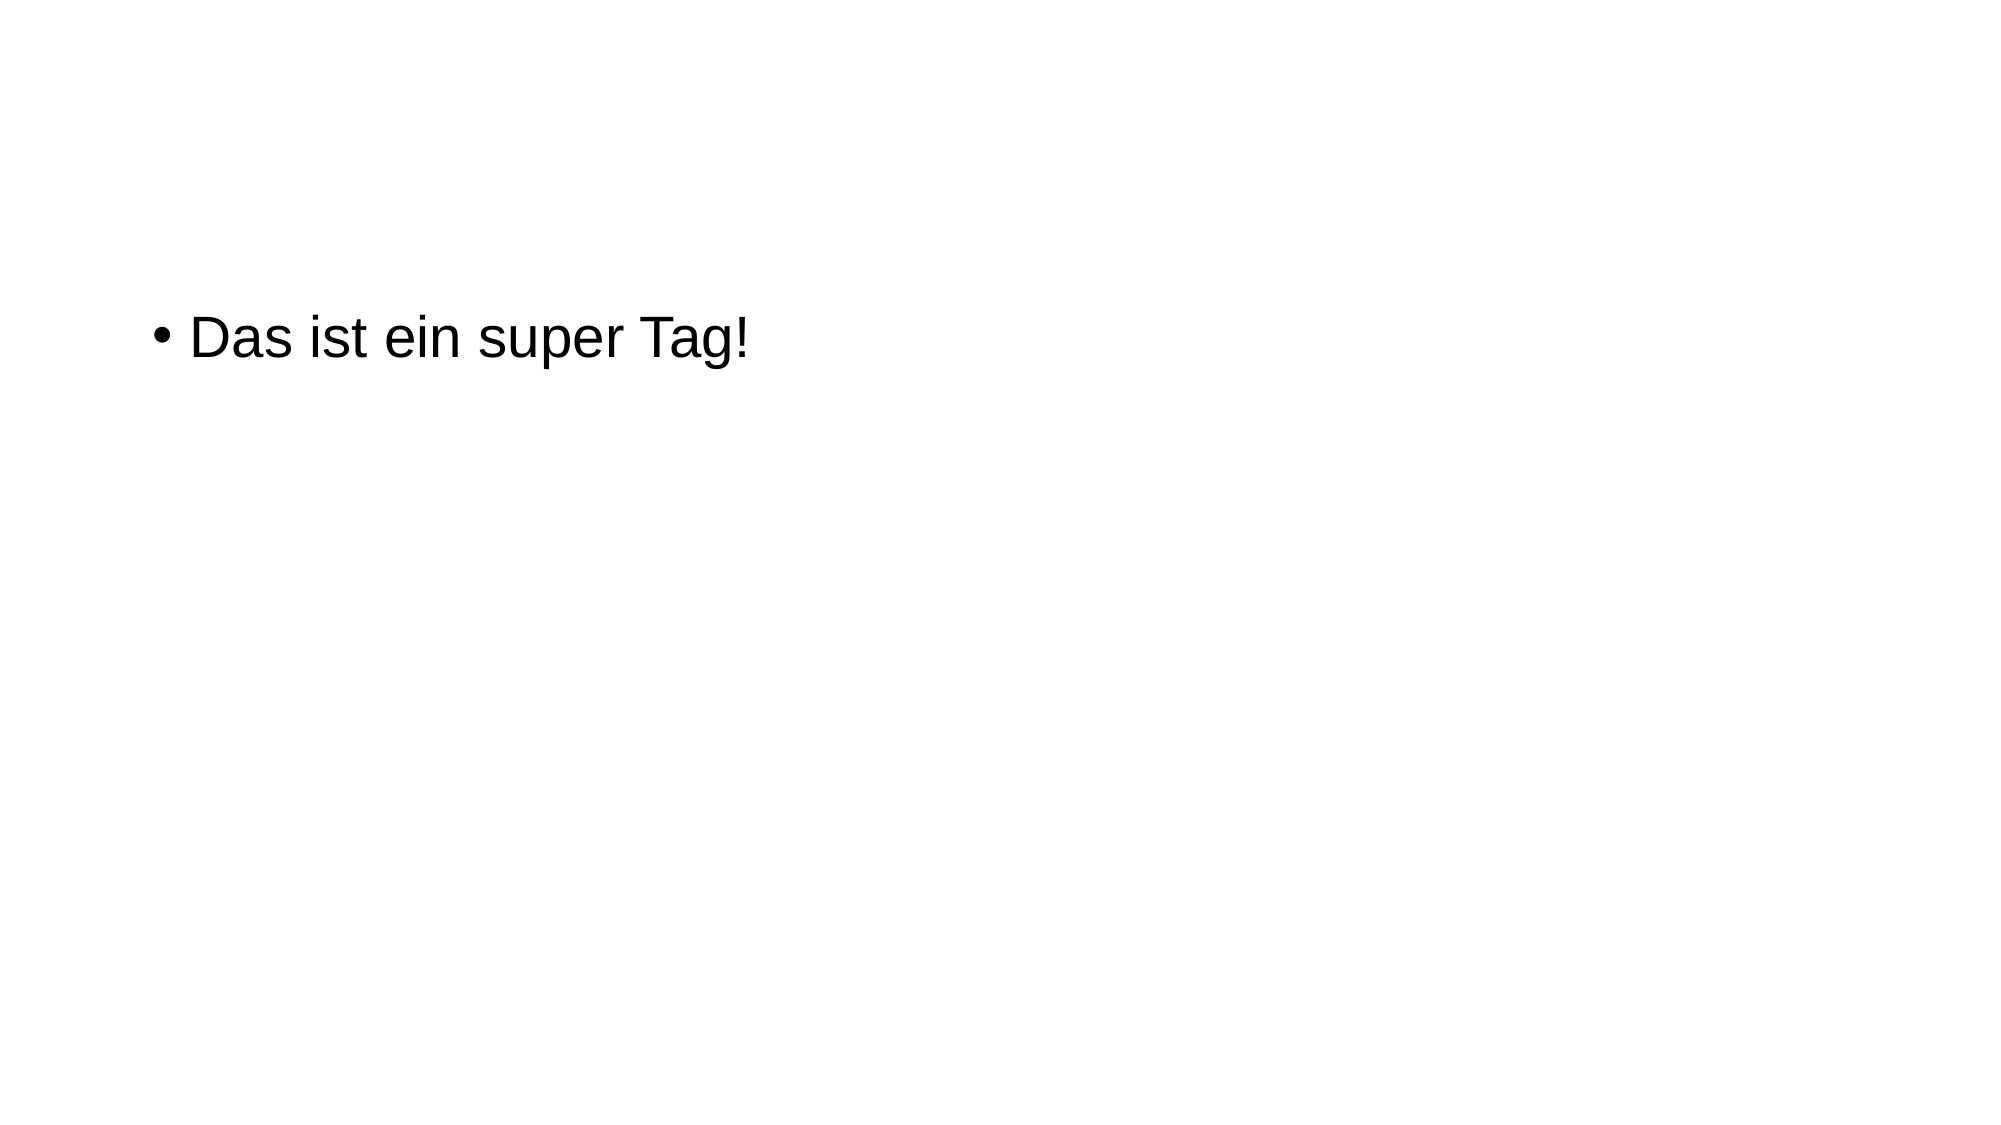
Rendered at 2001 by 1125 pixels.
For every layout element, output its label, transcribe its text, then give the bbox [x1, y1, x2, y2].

list Das ist ein super Tag! [137, 299, 1863, 1014]
